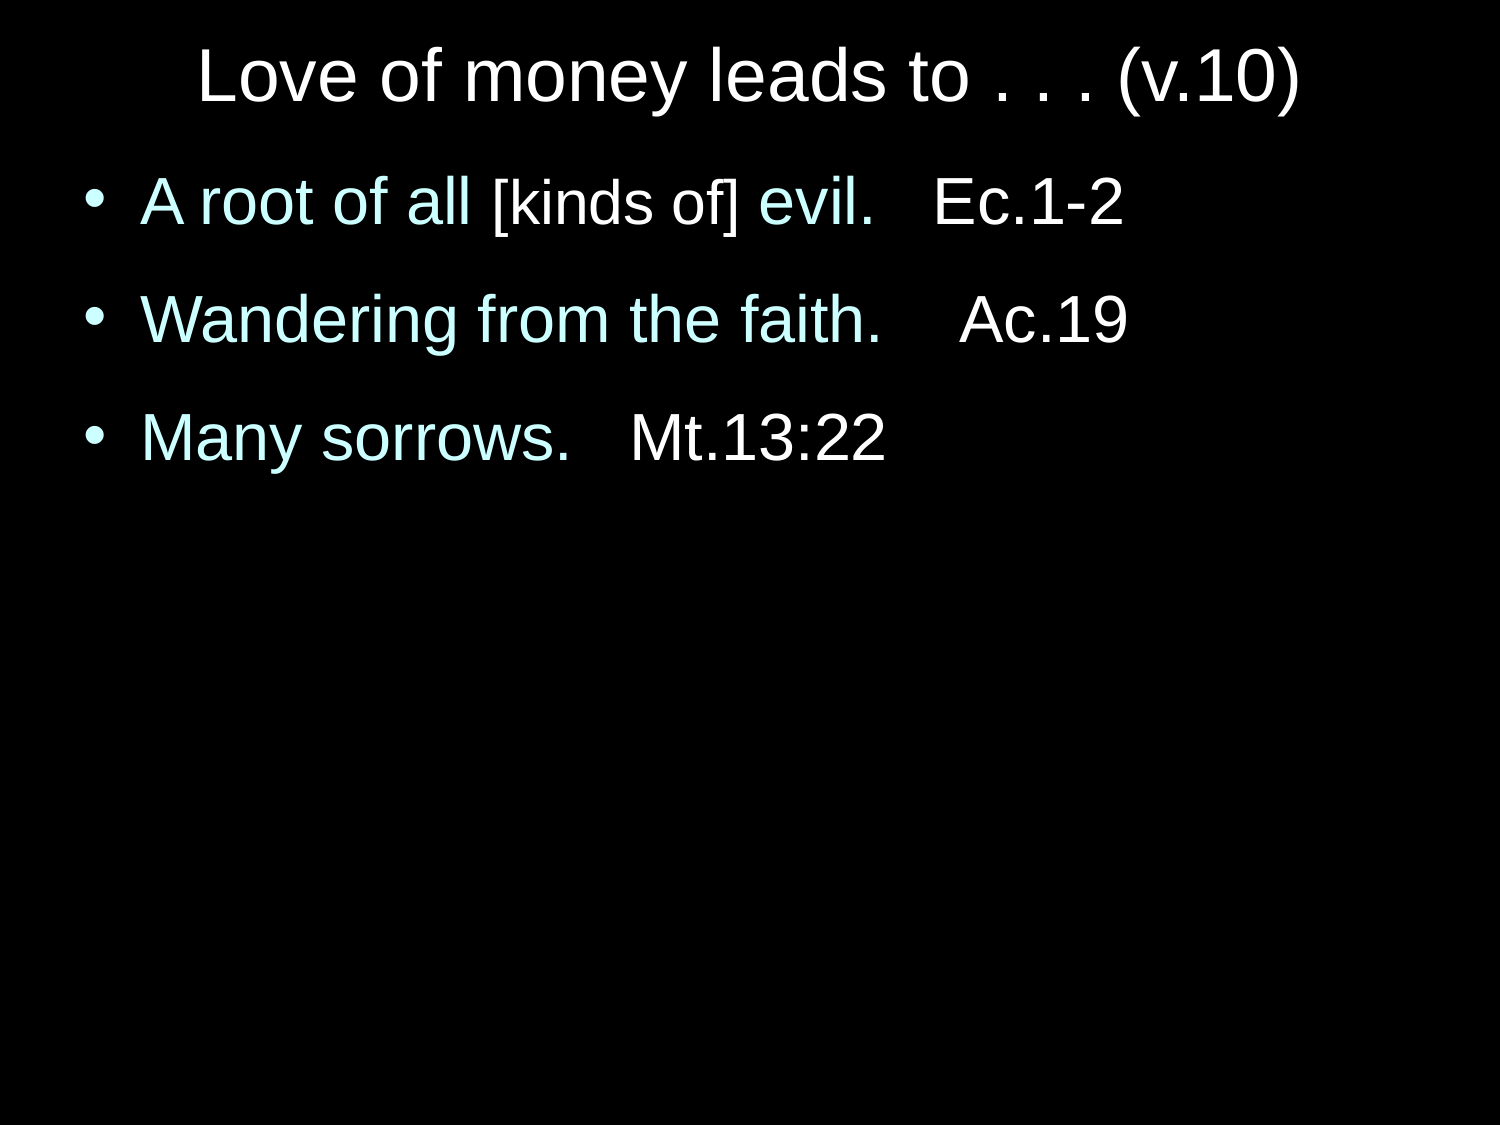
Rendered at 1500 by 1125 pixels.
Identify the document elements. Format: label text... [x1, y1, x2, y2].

title Love of money leads to . . . (v.10) [75, 12, 1425, 130]
list A root of all [kinds of] evil. Ec.1-2 Wandering from the faith. Ac.19 Many sorrows. Mt.13:22 [68, 149, 1432, 1075]
